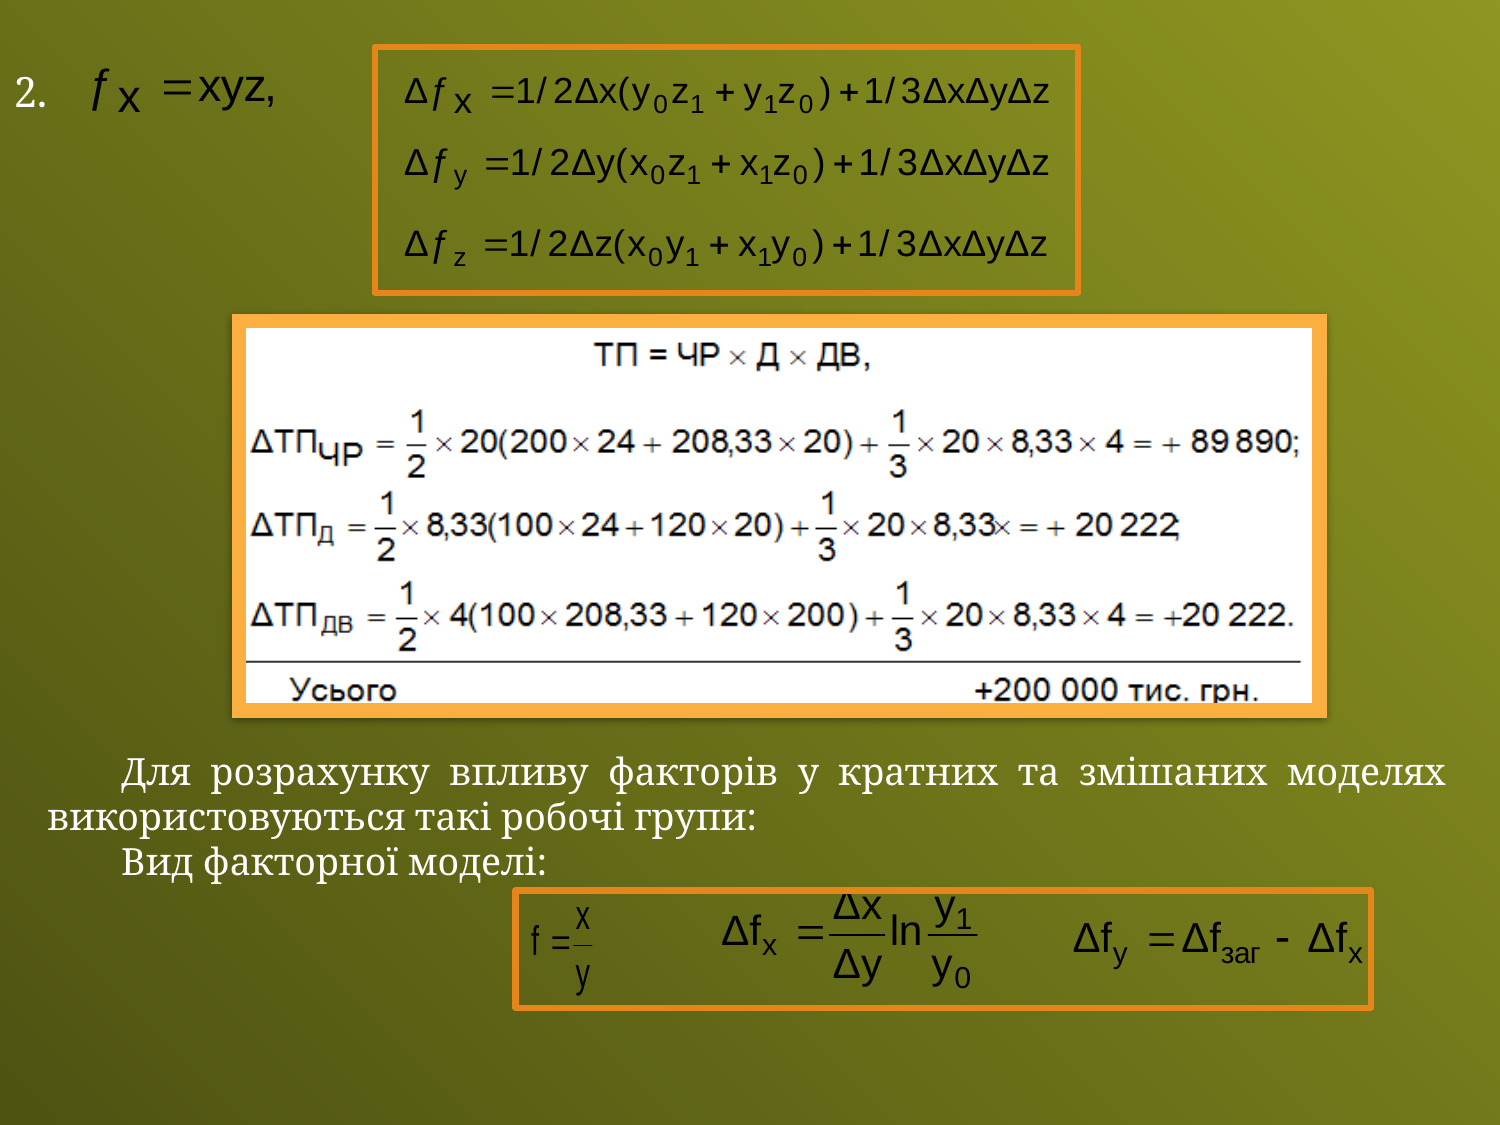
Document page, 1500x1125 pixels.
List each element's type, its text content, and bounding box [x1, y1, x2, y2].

text_box Для розрахунку впливу факторів у кратних та змішаних моделях використовуються такі робочі групи: Вид факторної моделі: [32, 739, 1462, 890]
text_box [515, 890, 1372, 1009]
text_box [374, 46, 1079, 294]
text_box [398, 140, 1055, 197]
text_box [527, 890, 598, 1004]
text_box 2. [0, 58, 73, 124]
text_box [398, 70, 1055, 120]
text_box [81, 58, 282, 121]
text_box [732, 125, 768, 132]
picture [245, 327, 1313, 704]
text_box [1066, 913, 1372, 977]
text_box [398, 222, 1055, 273]
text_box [714, 878, 985, 997]
